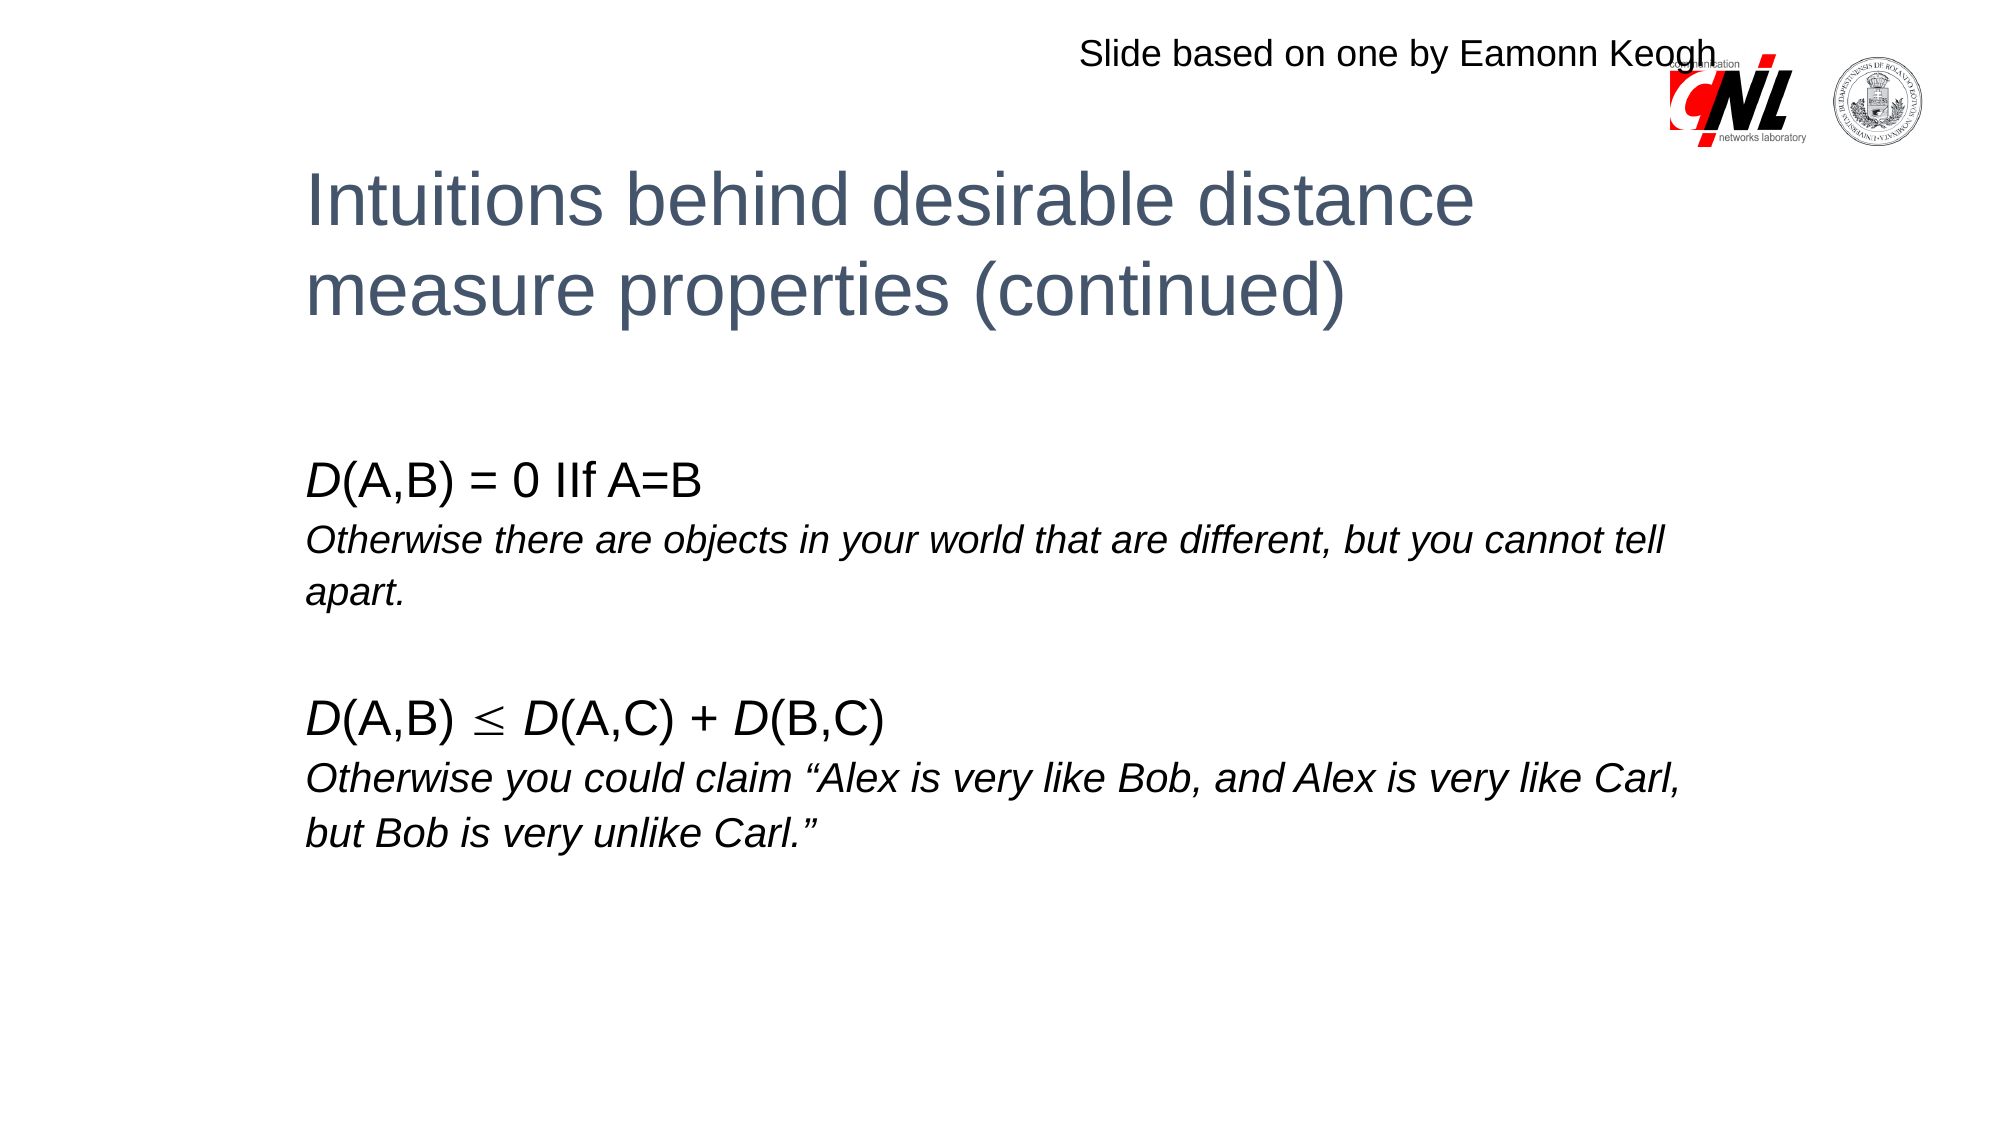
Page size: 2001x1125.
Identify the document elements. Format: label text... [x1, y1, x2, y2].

text_box D(A,B) = 0 IIf A=B Otherwise there are objects in your world that are different, but you cannot tell apart. D(A,B)  D(A,C) + D(B,C) Otherwise you could claim “Alex is very like Bob, and Alex is very like Carl, but Bob is very unlike Carl.” [290, 424, 1747, 929]
picture [1656, 47, 1931, 153]
text_box Slide based on one by Eamonn Keogh [1063, 21, 1732, 82]
text_box Intuitions behind desirable distance measure properties (continued) [290, 201, 1638, 280]
